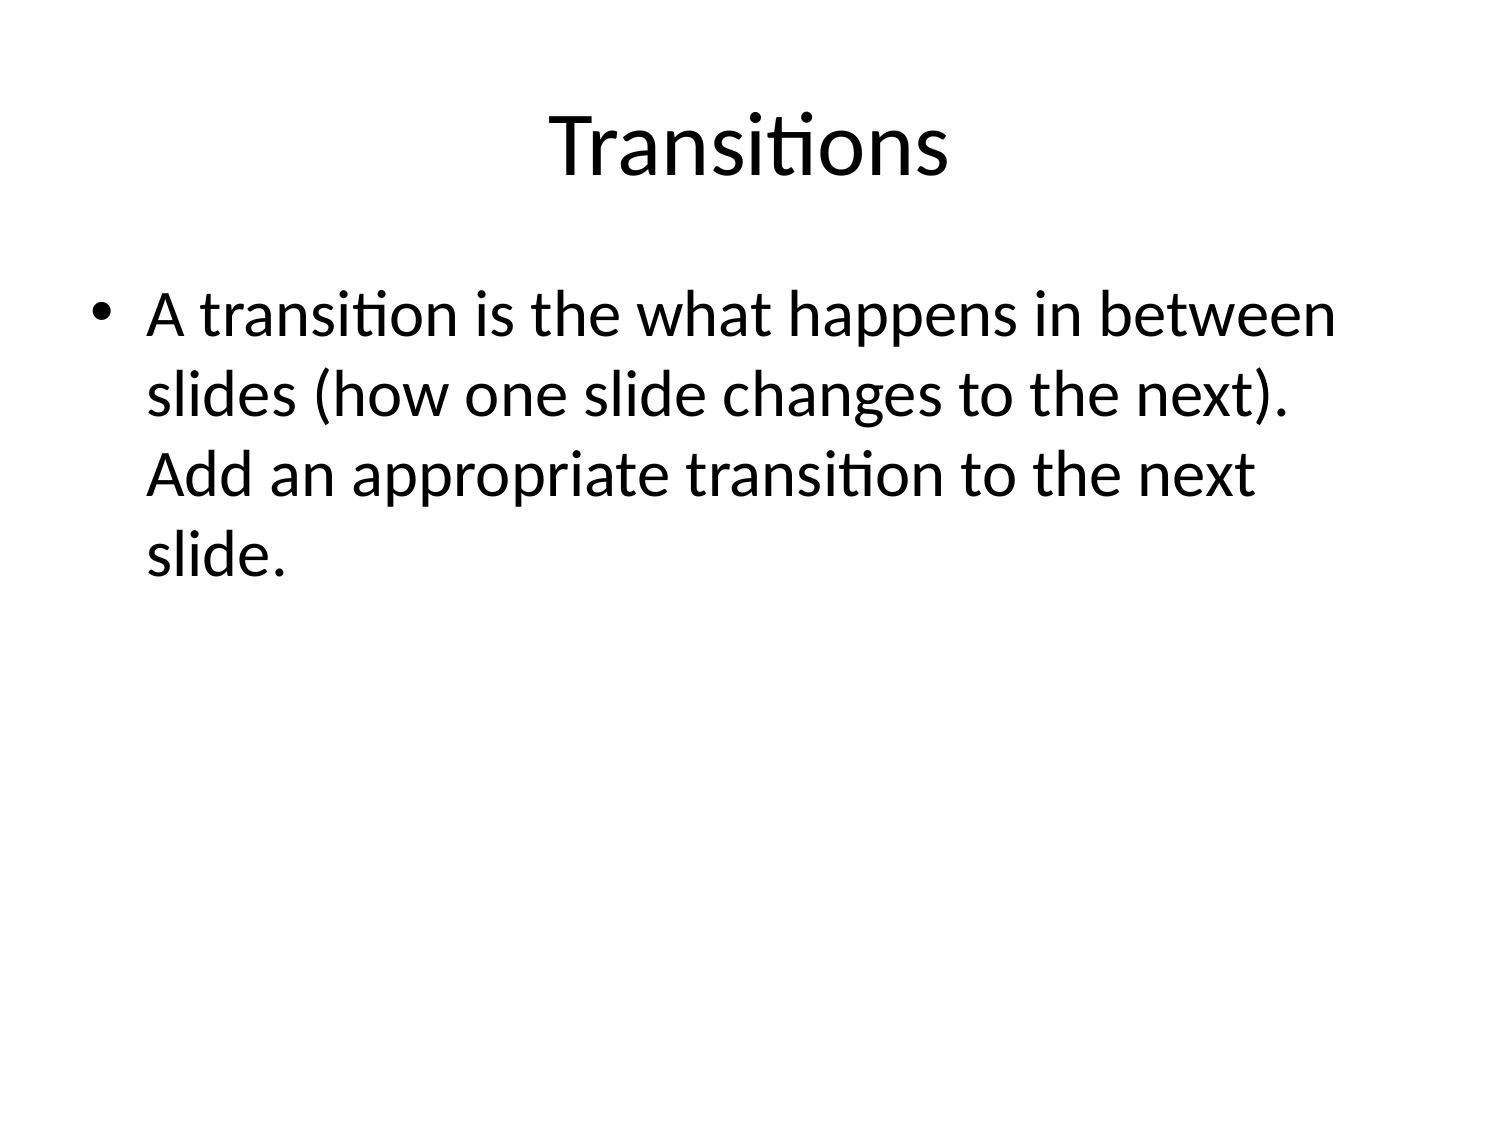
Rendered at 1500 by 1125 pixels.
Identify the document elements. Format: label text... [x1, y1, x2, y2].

title Transitions [75, 45, 1425, 233]
list A transition is the what happens in between slides (how one slide changes to the next). Add an appropriate transition to the next slide. [75, 262, 1425, 1005]
